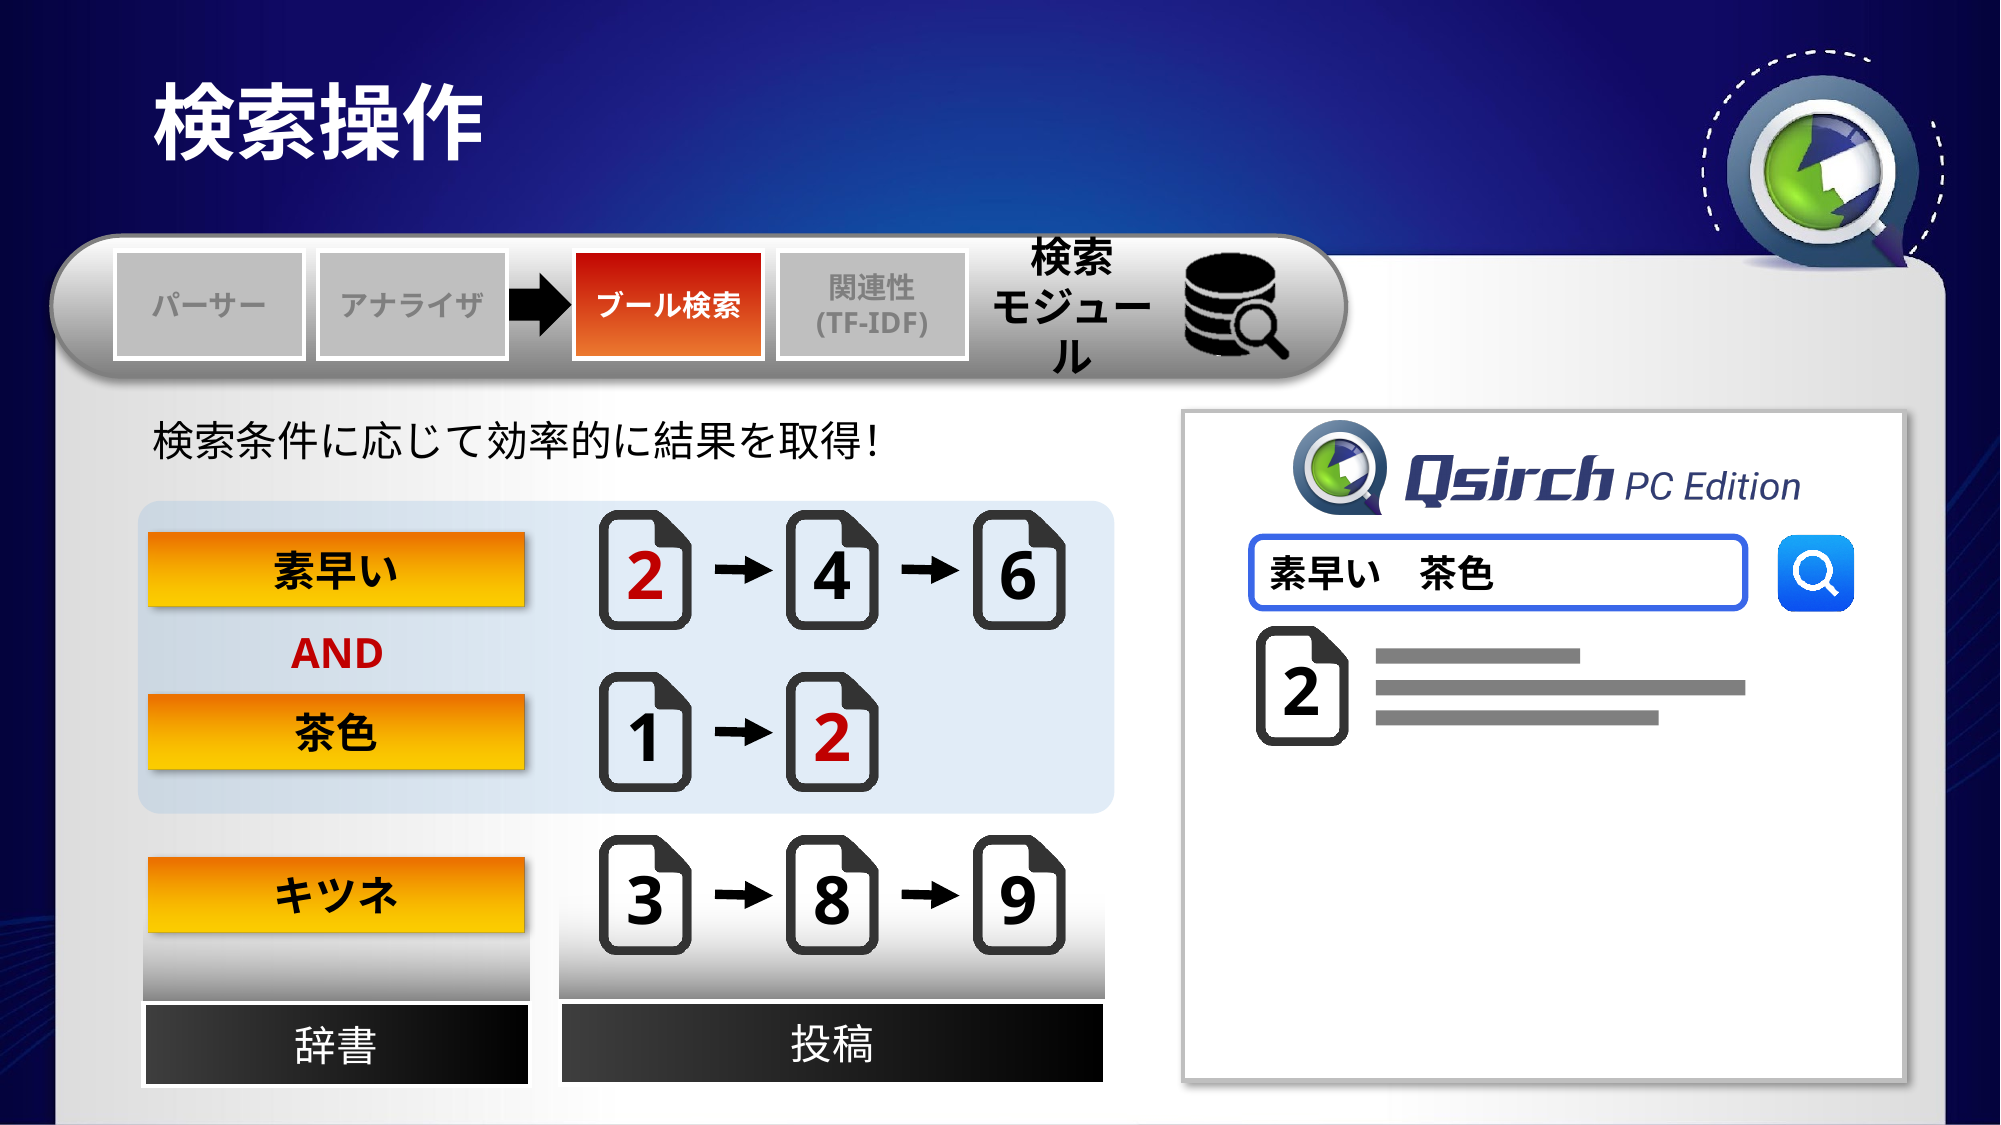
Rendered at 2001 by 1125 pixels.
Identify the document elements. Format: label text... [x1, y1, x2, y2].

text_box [772, 510, 892, 630]
text_box [507, 272, 572, 337]
text_box [1182, 410, 1905, 1081]
text_box 投稿 [559, 1001, 1105, 1085]
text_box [772, 835, 892, 955]
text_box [958, 510, 1079, 630]
text_box [143, 934, 530, 1002]
text_box 辞書 [143, 1002, 530, 1086]
picture [1183, 252, 1291, 360]
text_box [559, 894, 1105, 1001]
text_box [585, 835, 706, 955]
text_box [51, 235, 1347, 377]
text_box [772, 672, 892, 792]
text_box アナライザ [317, 250, 507, 359]
text_box 素早い 茶色 [1251, 536, 1746, 609]
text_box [958, 835, 1079, 955]
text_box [1375, 648, 1746, 726]
text_box [137, 500, 1115, 814]
text_box 関連性 (TF-IDF) [777, 250, 967, 359]
text_box 検索 モジュール [972, 262, 1173, 349]
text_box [1241, 626, 1362, 746]
text_box ブール検索 [573, 250, 763, 359]
list 検索条件に応じて効率的に結果を取得！ [137, 406, 1164, 526]
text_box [585, 672, 706, 792]
text_box パーサー [114, 250, 304, 359]
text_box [585, 510, 706, 630]
title 検索操作 [137, 0, 1700, 253]
picture [0, 0, 2000, 1125]
text_box AND [209, 616, 467, 691]
